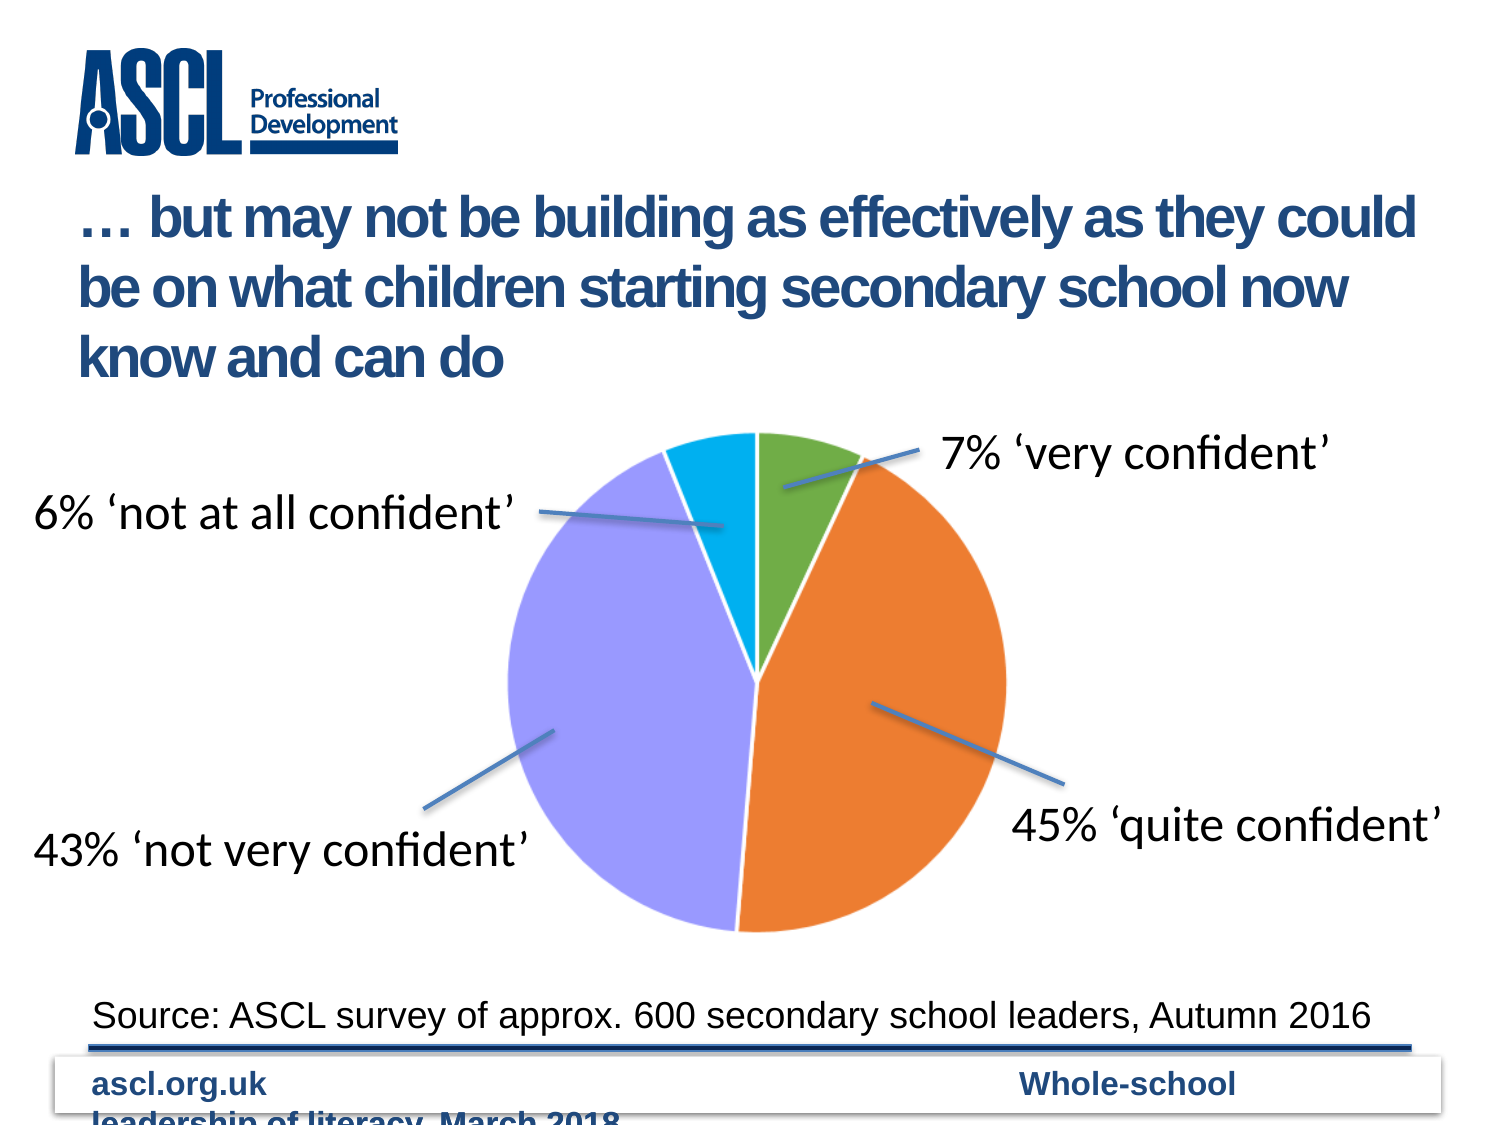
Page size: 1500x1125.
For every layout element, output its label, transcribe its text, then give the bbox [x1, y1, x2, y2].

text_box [538, 511, 724, 527]
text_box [782, 449, 920, 488]
text_box 43% ‘not very confident’ [18, 809, 491, 884]
picture [75, 48, 398, 156]
text_box Source: ASCL survey of approx. 600 secondary school leaders, Autumn 2016 [77, 984, 1477, 1044]
text_box 7% ‘very confident’ [925, 411, 1500, 487]
text_box 6% ‘not at all confident’ [18, 471, 491, 547]
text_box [423, 729, 555, 810]
text_box … but may not be building as effectively as they could be on what children starting secondary school now know and can do [77, 178, 1477, 278]
picture [496, 418, 1022, 952]
text_box 45% ‘quite confident’ [1026, 784, 1500, 860]
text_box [871, 702, 1065, 785]
